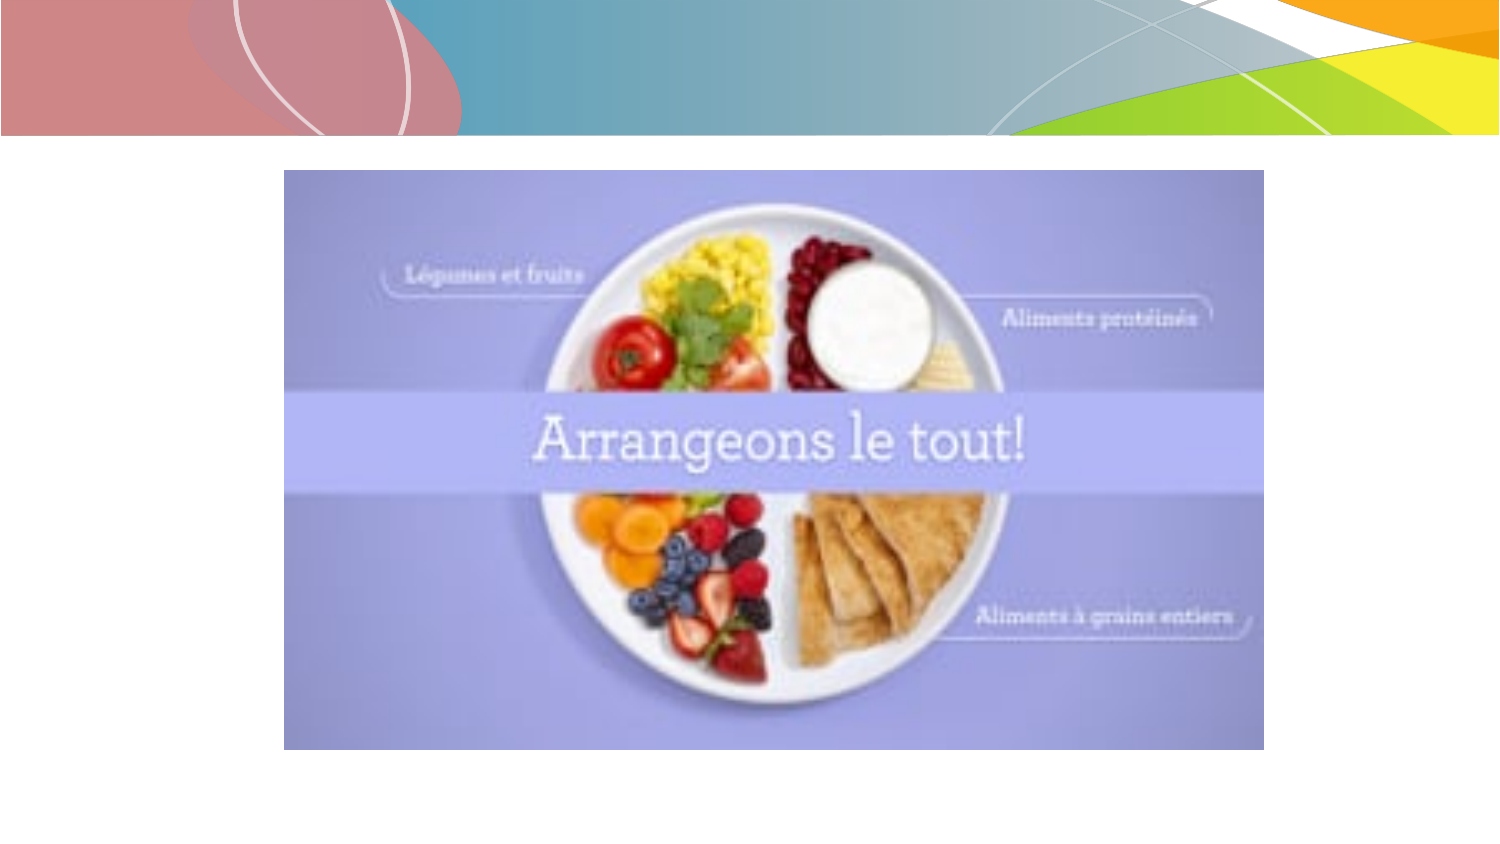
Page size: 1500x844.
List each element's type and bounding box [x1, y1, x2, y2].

picture [1, 0, 1499, 136]
list [283, 169, 1265, 750]
